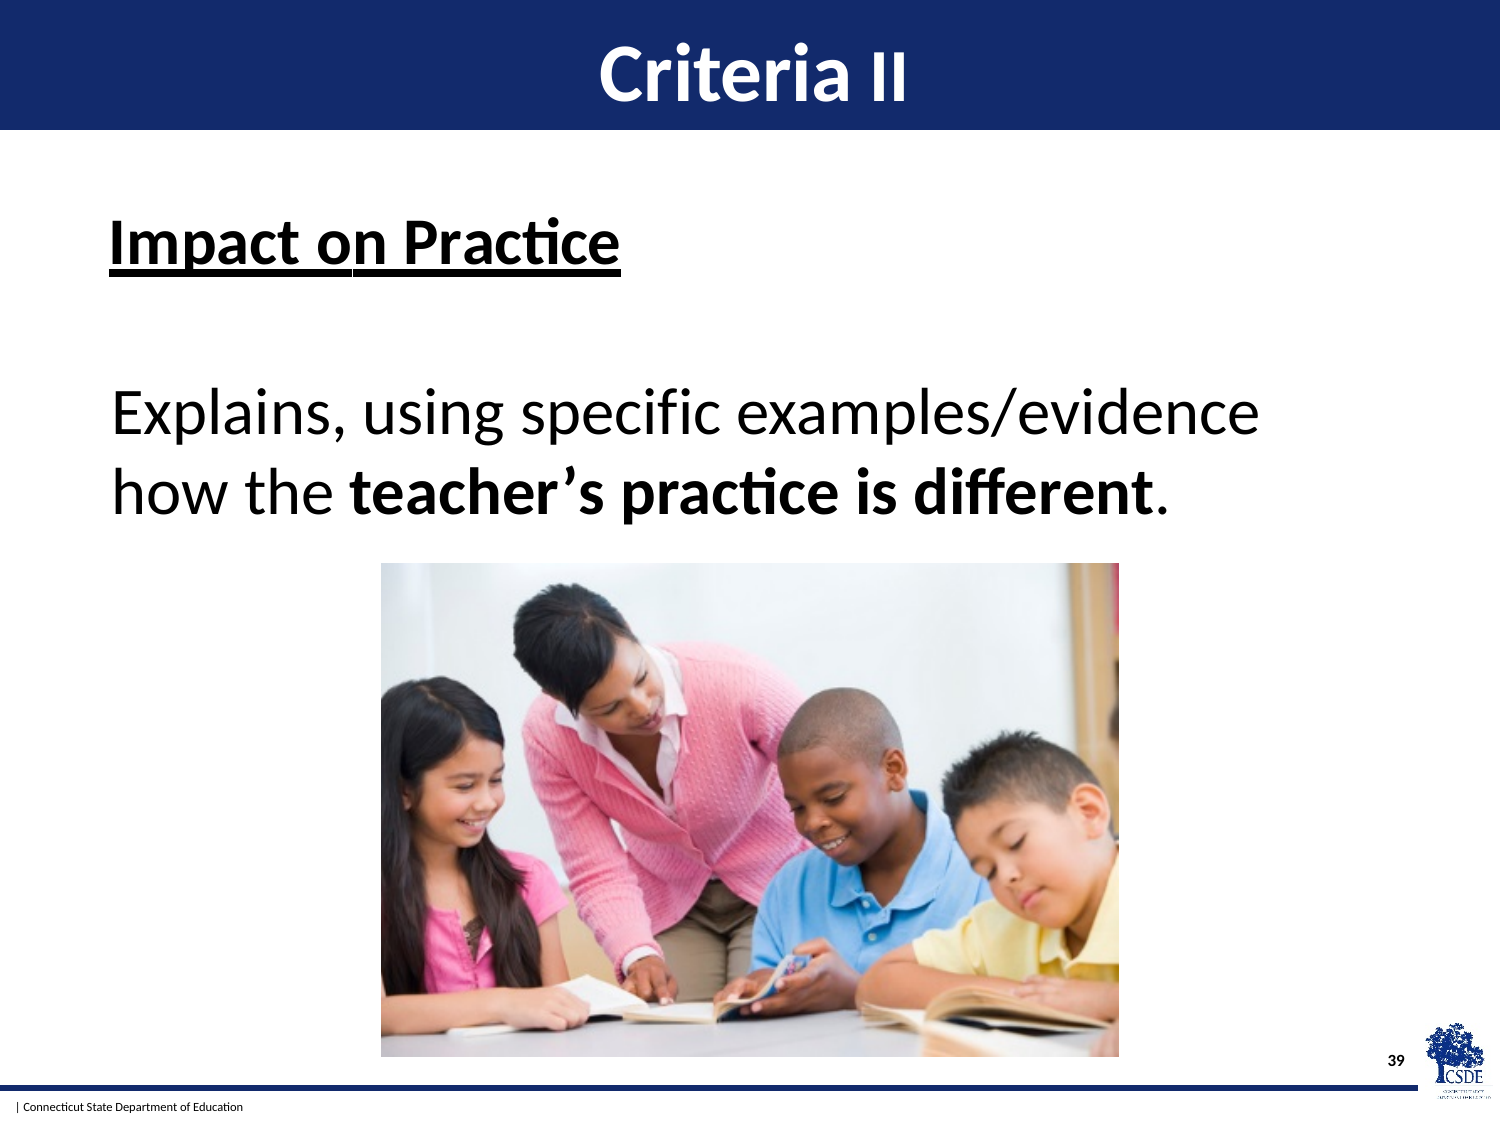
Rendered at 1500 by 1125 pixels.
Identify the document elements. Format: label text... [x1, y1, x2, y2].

picture [380, 563, 1120, 1057]
picture [1425, 1023, 1493, 1099]
title Criteria II [75, 0, 1425, 163]
text_box Impact on Practice Explains, using specific examples/evidence how the teacher’s practice is different. [108, 197, 1391, 528]
